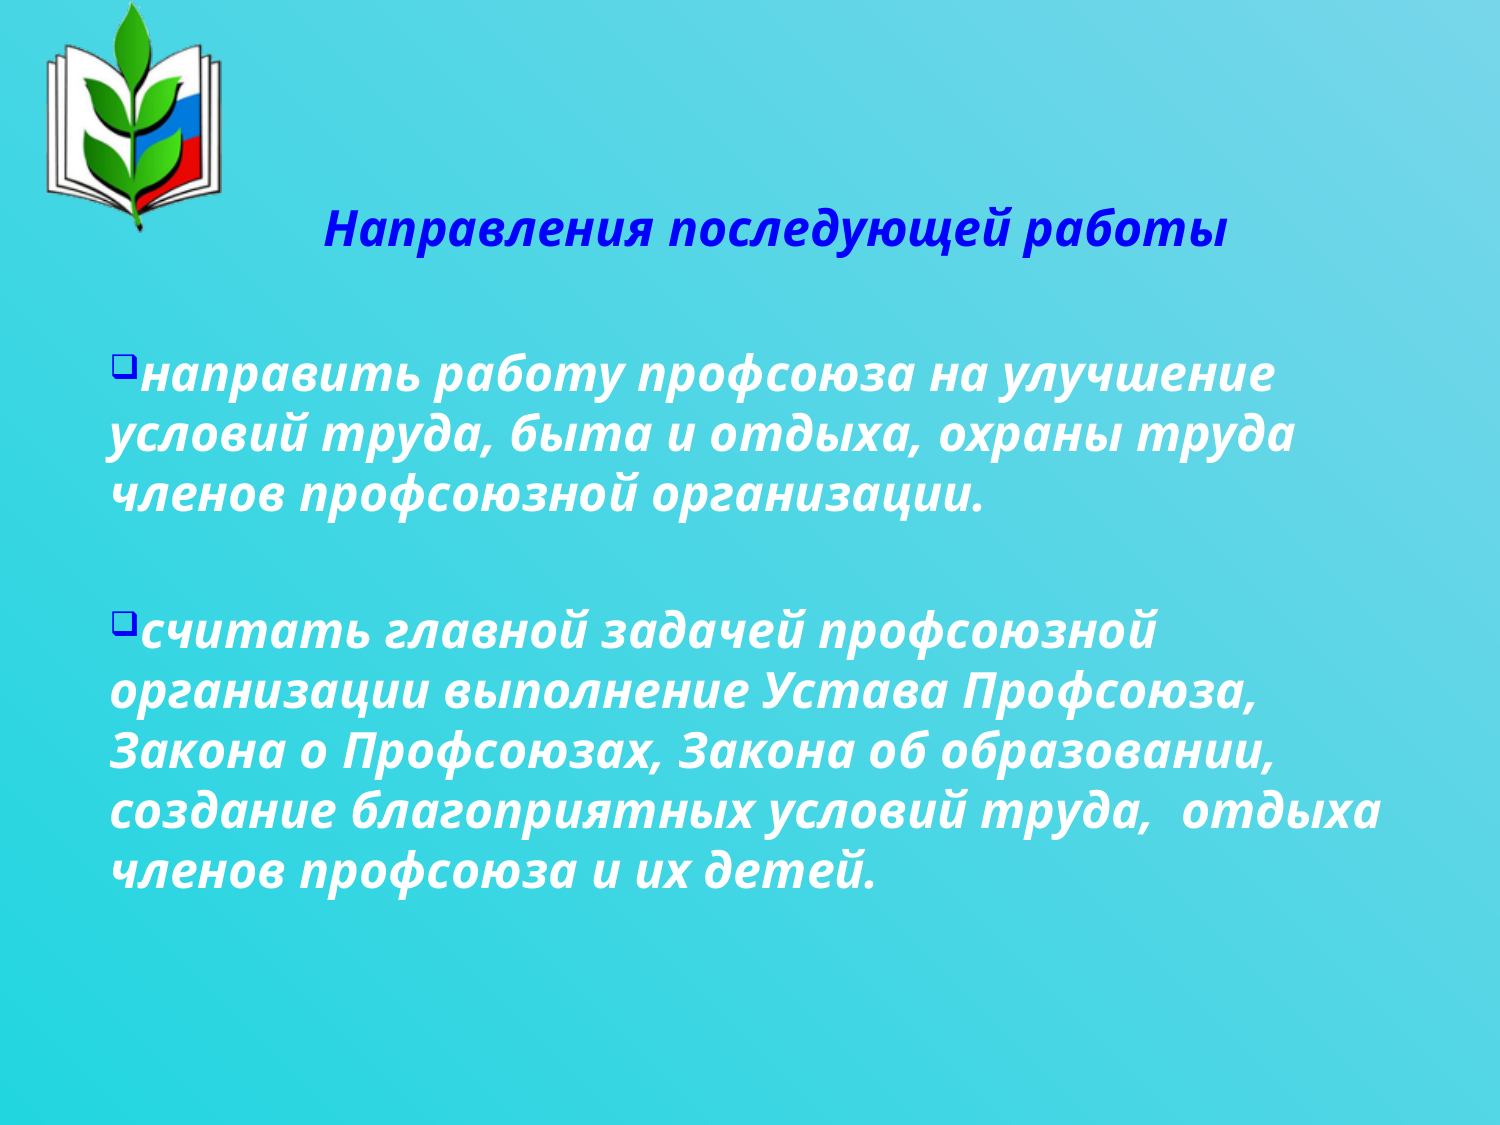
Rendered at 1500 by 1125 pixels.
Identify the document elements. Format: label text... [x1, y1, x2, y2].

picture [46, 0, 223, 233]
list Направления последующей работы направить работу профсоюза на улучшение условий труда, быта и отдыха, охраны труда членов профсоюзной организации. считать главной задачей профсоюзной организации выполнение Устава Профсоюза, Закона о Профсоюзах, Закона об образовании, создание благоприятных условий труда, отдыха членов профсоюза и их детей. [76, 147, 1449, 1024]
